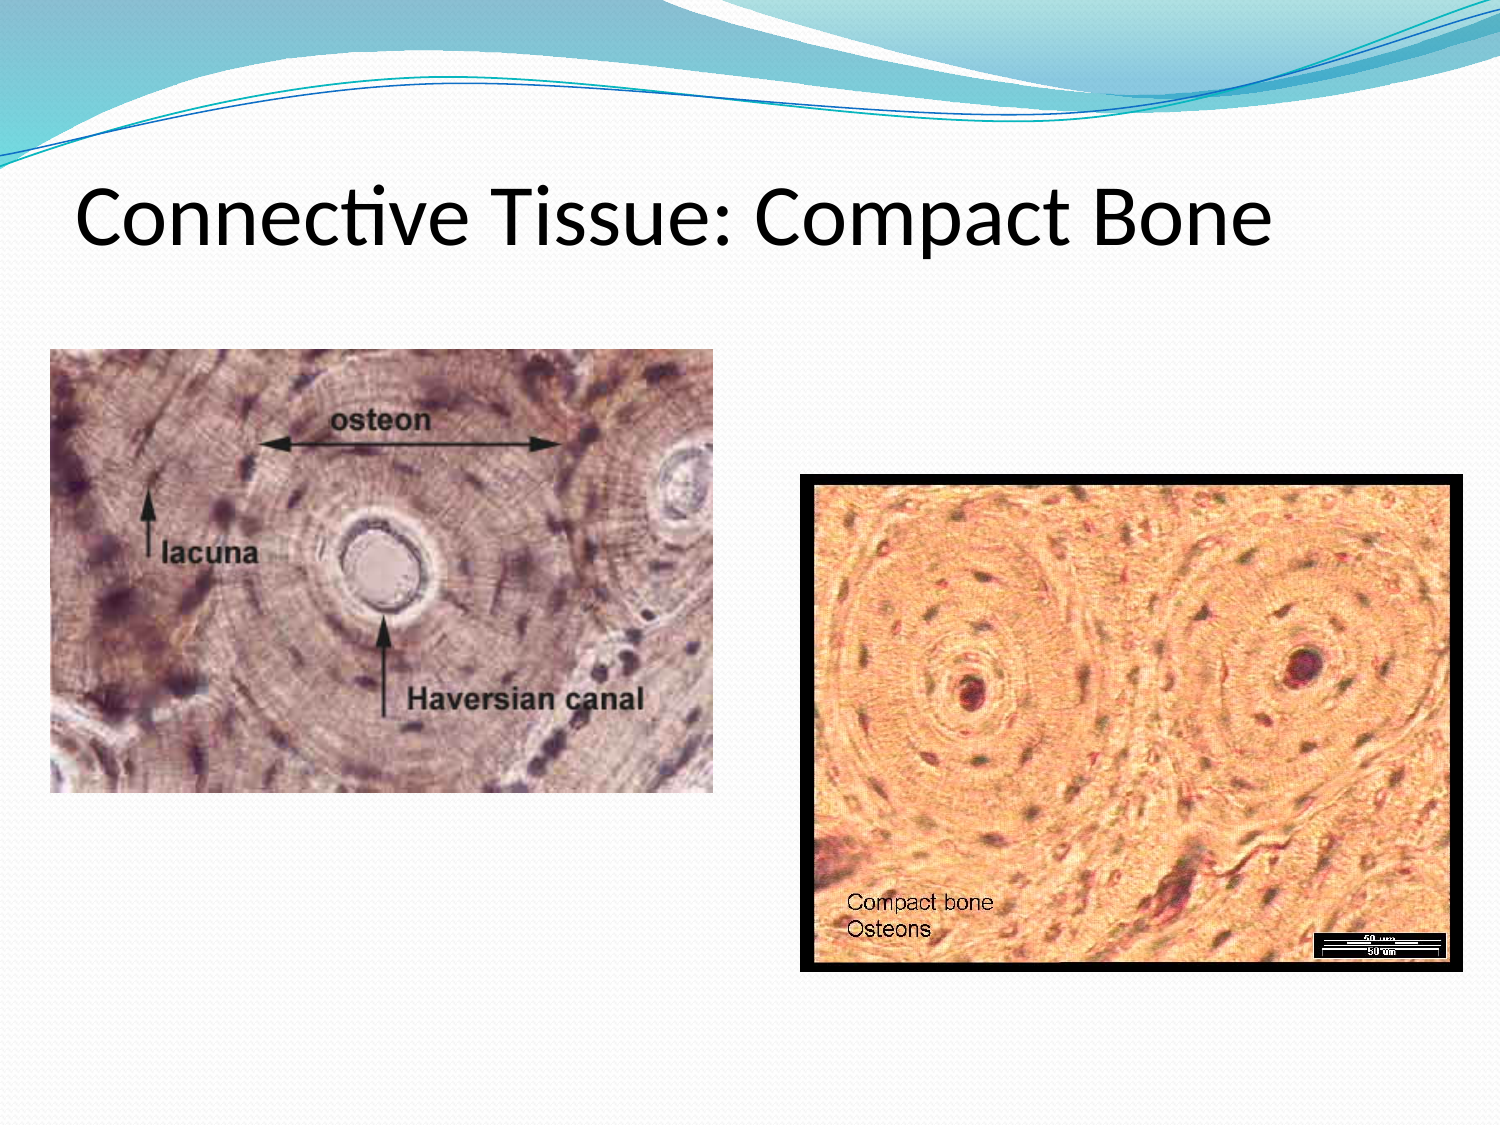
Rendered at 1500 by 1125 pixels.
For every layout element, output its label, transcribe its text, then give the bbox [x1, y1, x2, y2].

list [799, 474, 1463, 973]
title Connective Tissue: Compact Bone [74, 74, 1426, 263]
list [49, 349, 713, 793]
